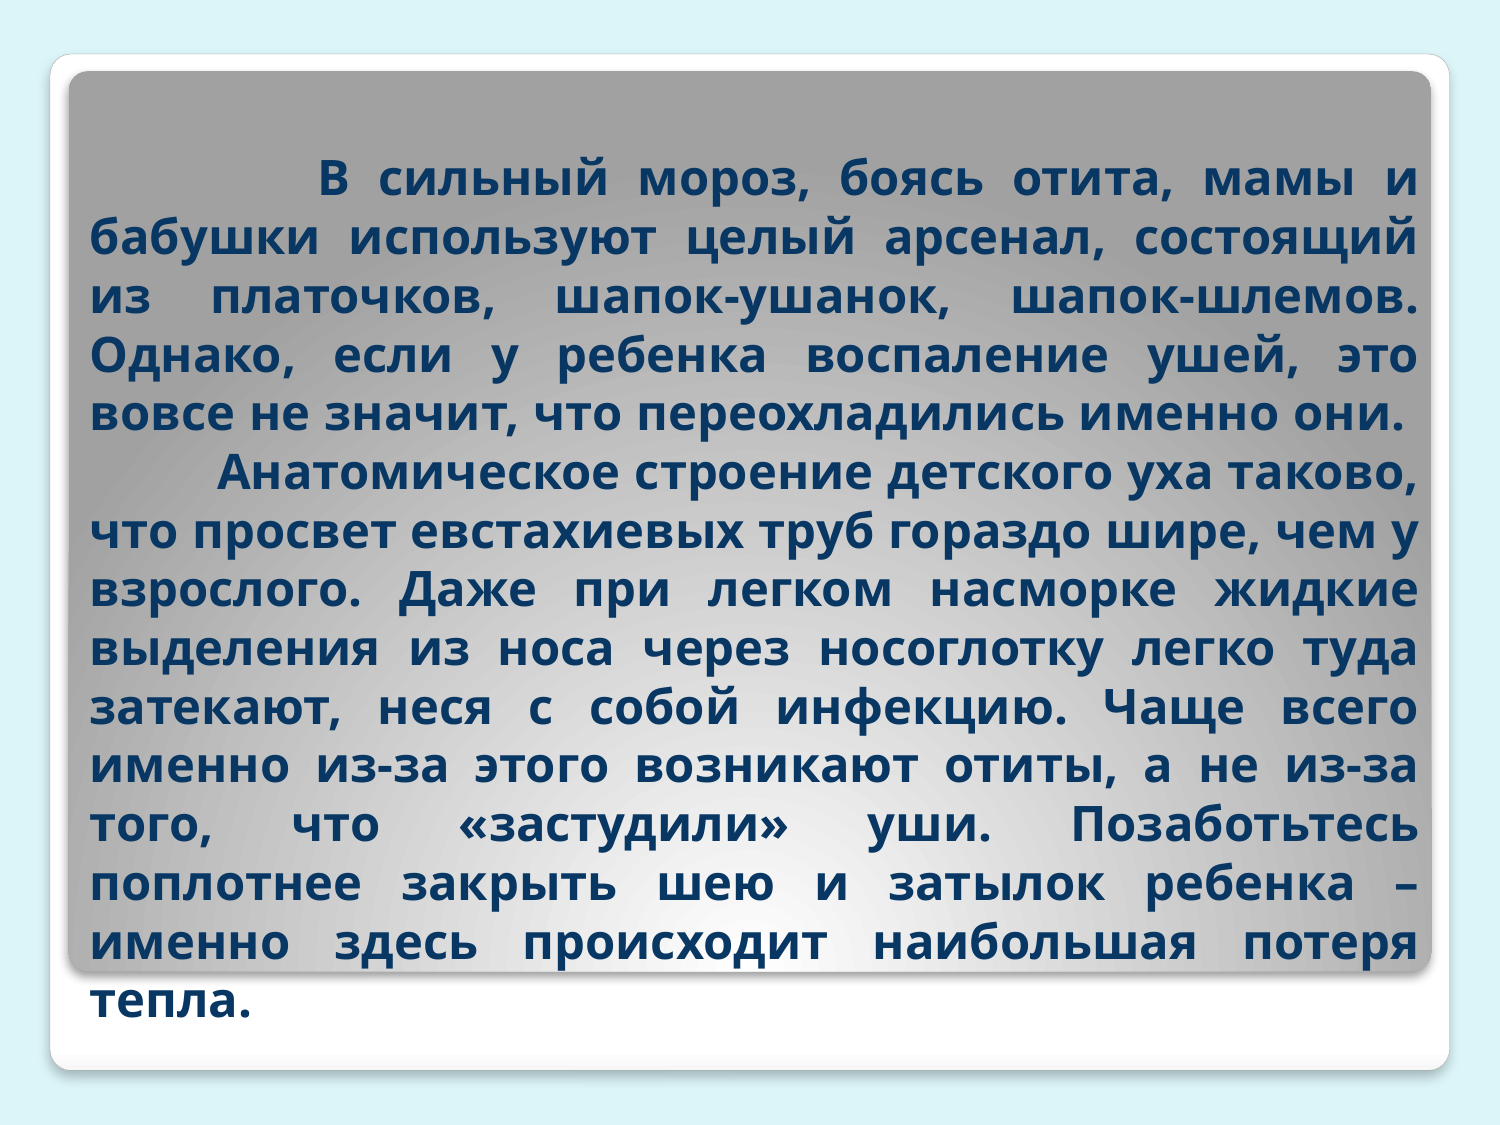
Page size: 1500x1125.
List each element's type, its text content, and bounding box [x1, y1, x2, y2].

title В сильный мороз, боясь отита, мамы и бабушки используют целый арсенал, состоящий из платочков, шапок-ушанок, шапок-шлемов. Однако, если у ребенка воспаление ушей, это вовсе не значит, что переохладились именно они. Анатомическое строение детского уха таково, что просвет евстахиевых труб гораздо шире, чем у взрослого. Даже при легком насморке жидкие выделения из носа через носоглотку легко туда затекают, неся с собой инфекцию. Чаще всего именно из-за этого возникают отиты, а не из-за того, что «застудили» уши. Позаботьтесь поплотнее закрыть шею и затылок ребенка – именно здесь происходит наибольшая потеря тепла. [75, 113, 1436, 1035]
